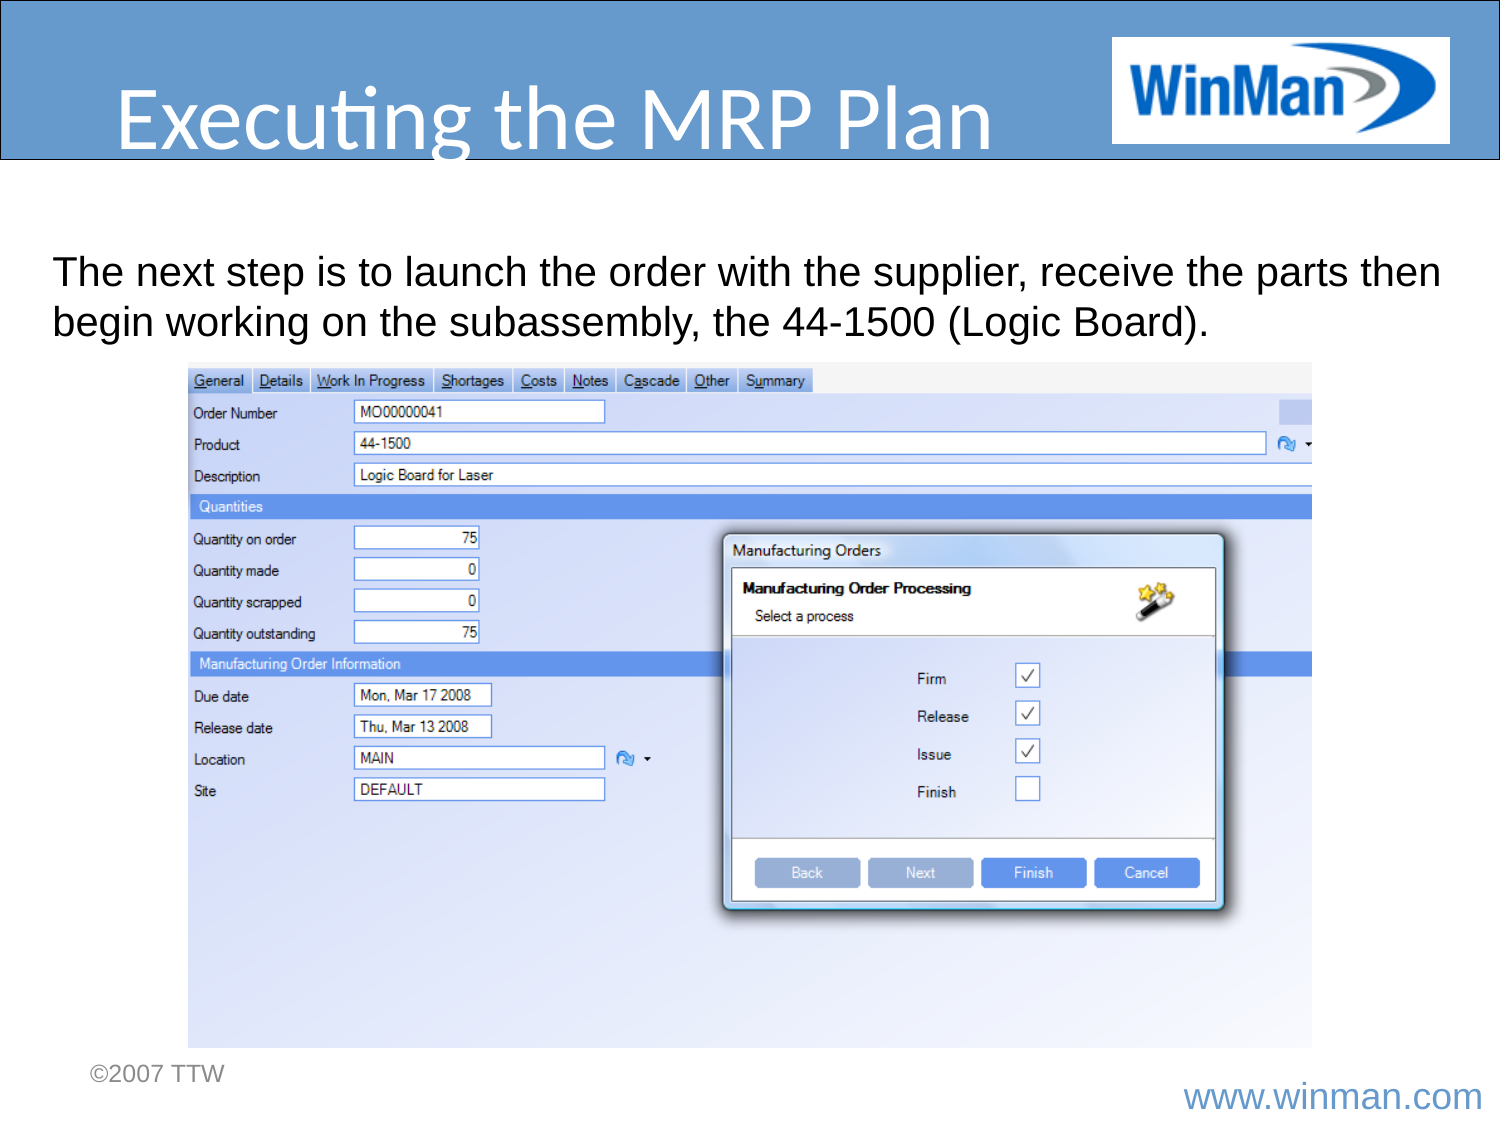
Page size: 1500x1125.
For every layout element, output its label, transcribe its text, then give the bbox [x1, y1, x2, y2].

text_box The next step is to launch the order with the supplier, receive the parts then begin working on the subassembly, the 44-1500 (Logic Board). [37, 237, 1475, 353]
picture [187, 362, 1312, 1048]
picture [1112, 37, 1450, 144]
slide_number ©2007 TTW [75, 1042, 425, 1103]
title Executing the MRP Plan [0, 62, 1113, 163]
